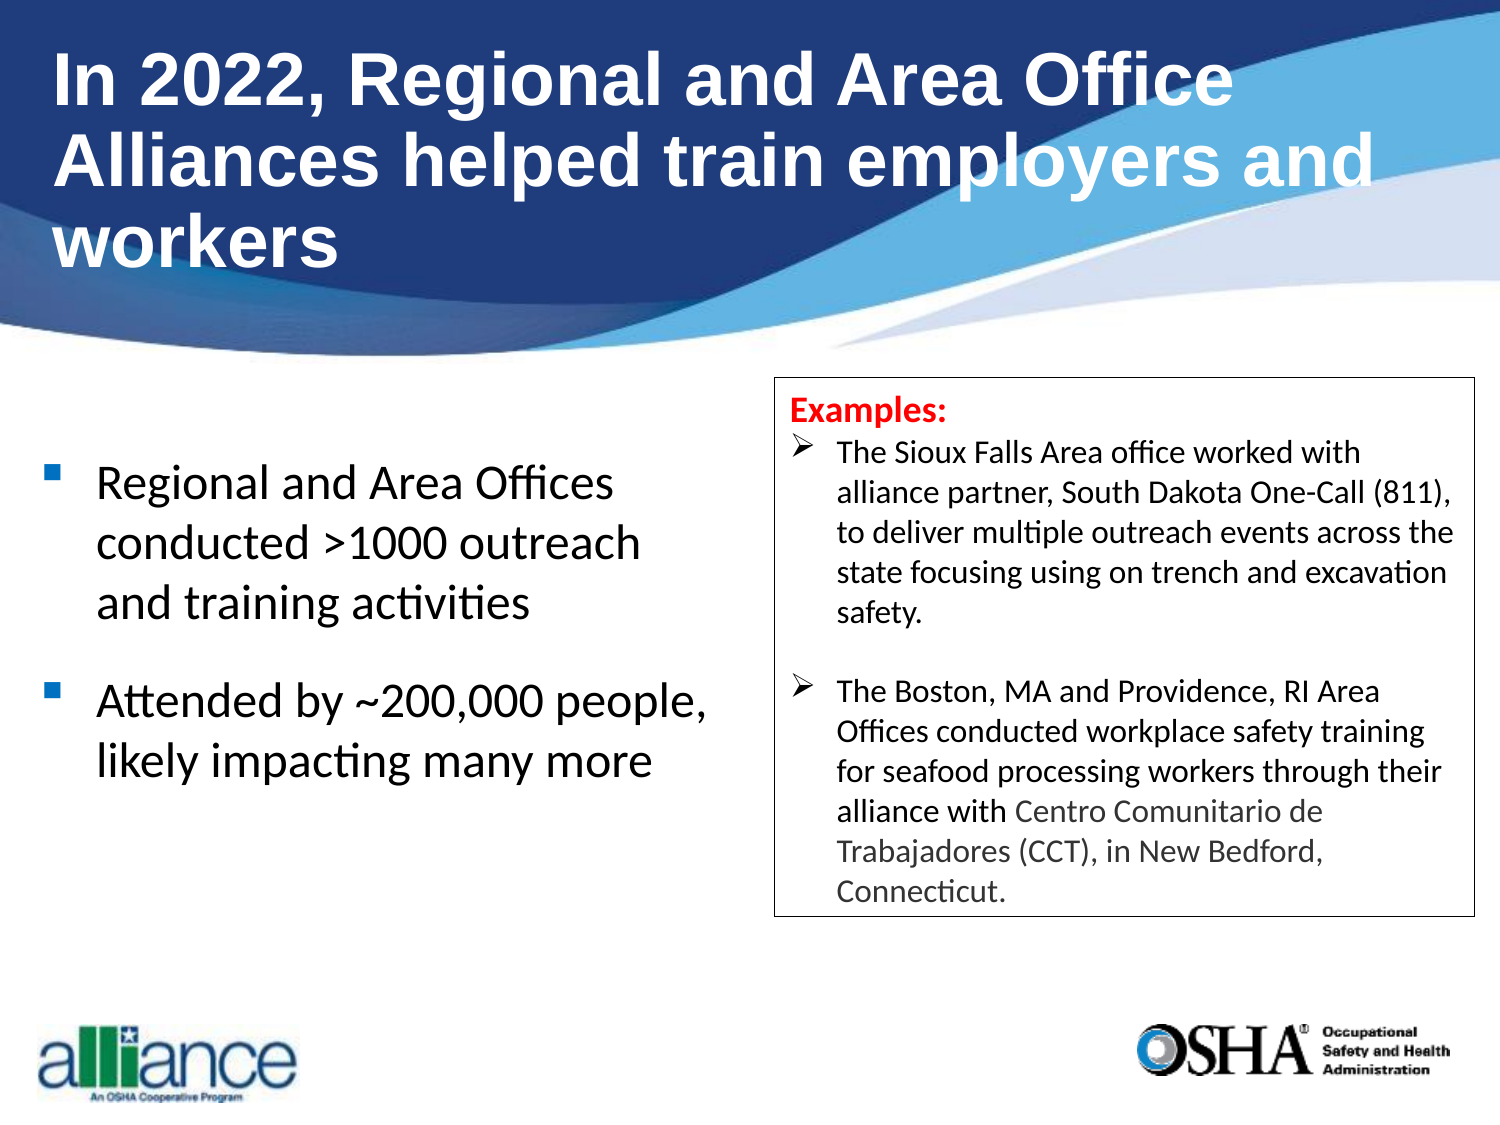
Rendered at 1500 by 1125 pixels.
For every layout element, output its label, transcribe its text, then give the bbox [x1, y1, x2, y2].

picture [0, 0, 1500, 364]
text_box Examples: The Sioux Falls Area office worked with alliance partner, South Dakota One-Call (811), to deliver multiple outreach events across the state focusing using on trench and excavation safety. The Boston, MA and Providence, RI Area Offices conducted workplace safety training for seafood processing workers through their alliance with Centro Comunitario de Trabajadores (CCT), in New Bedford, Connecticut. [774, 377, 1475, 917]
picture [37, 1024, 301, 1103]
picture [1137, 1024, 1450, 1076]
text_box Regional and Area Offices conducted >1000 outreach and training activities Attended by ~200,000 people, likely impacting many more [24, 442, 738, 795]
title In 2022, Regional and Area Office Alliances helped train employers and workers [37, 62, 1488, 263]
